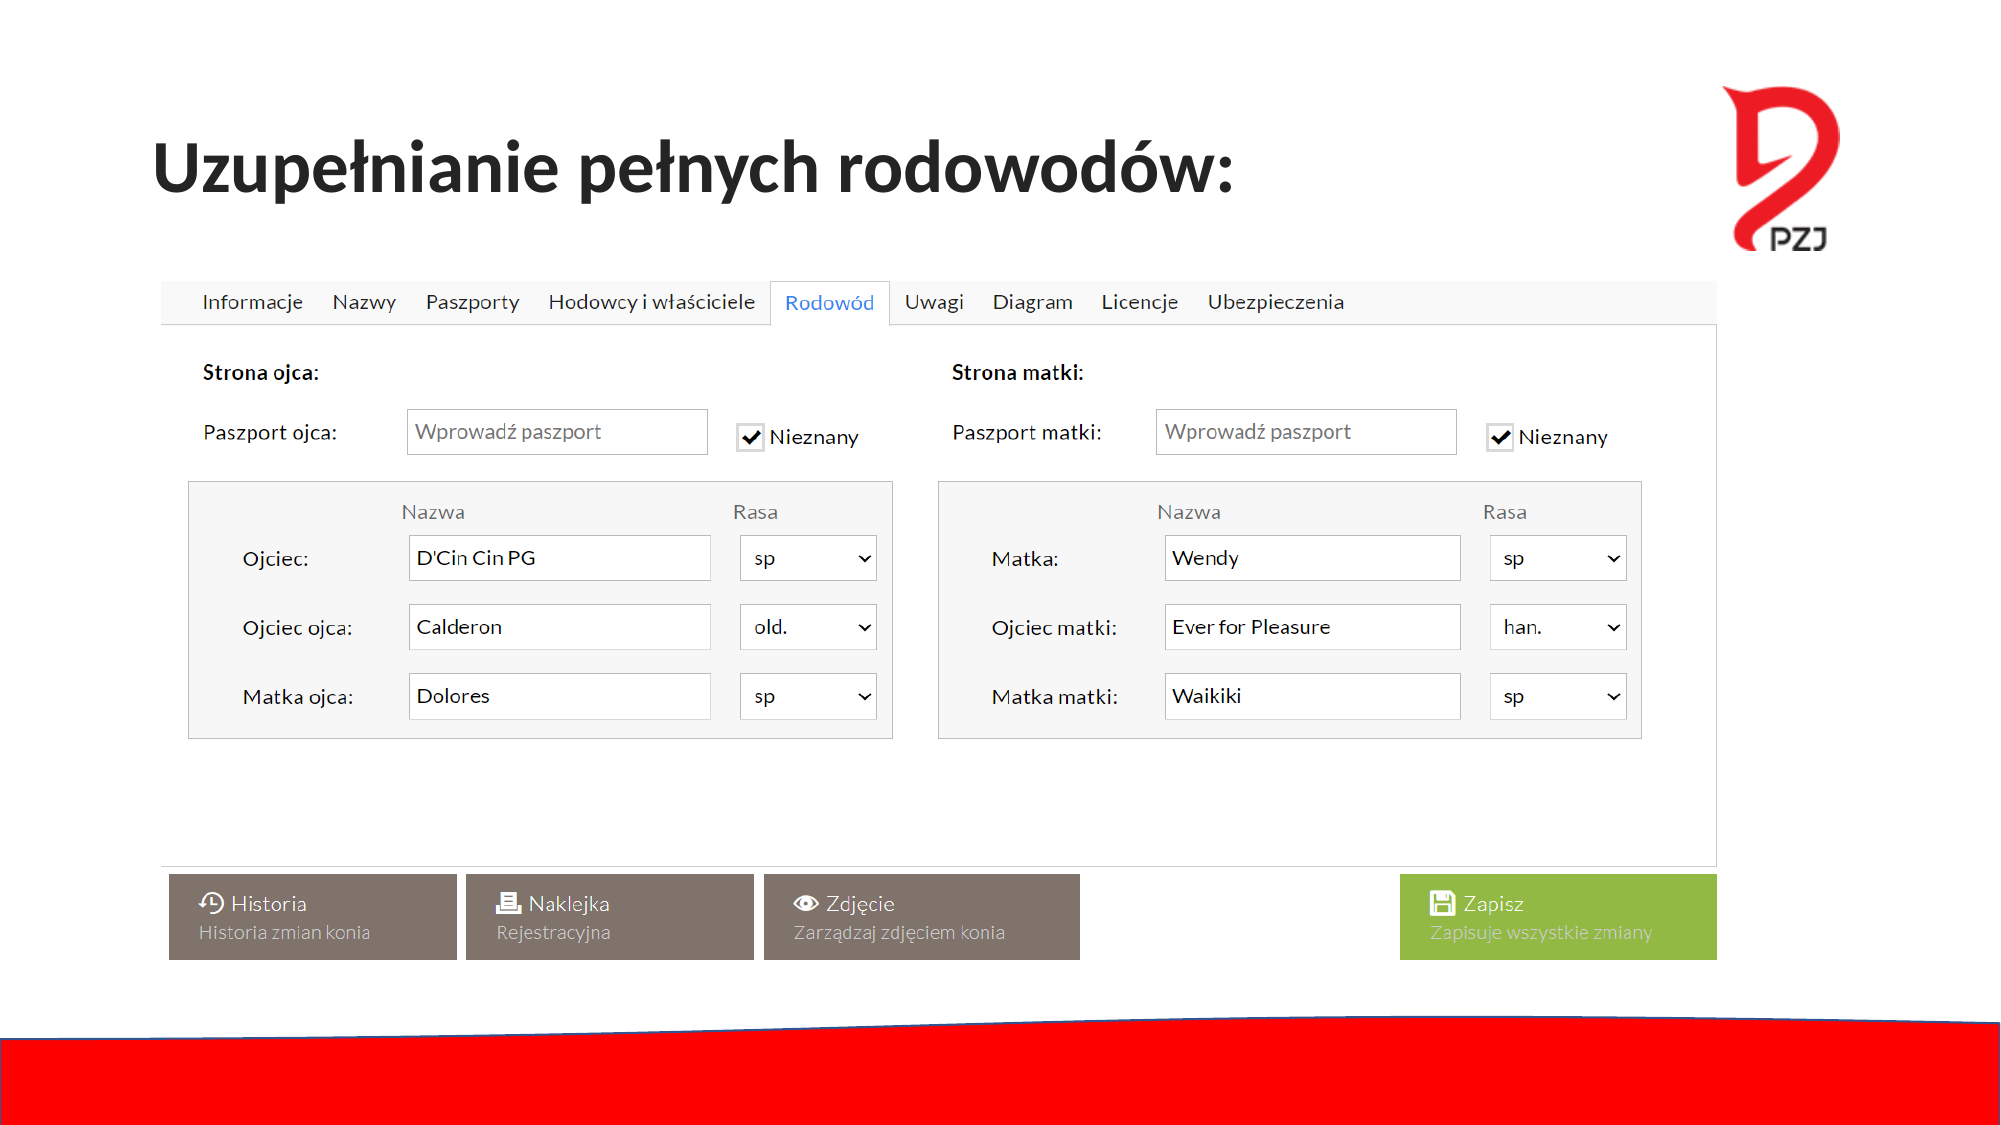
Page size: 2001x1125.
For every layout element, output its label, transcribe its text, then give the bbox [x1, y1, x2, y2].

title Uzupełnianie pełnych rodowodów: [137, 59, 1863, 278]
picture [161, 277, 1765, 975]
